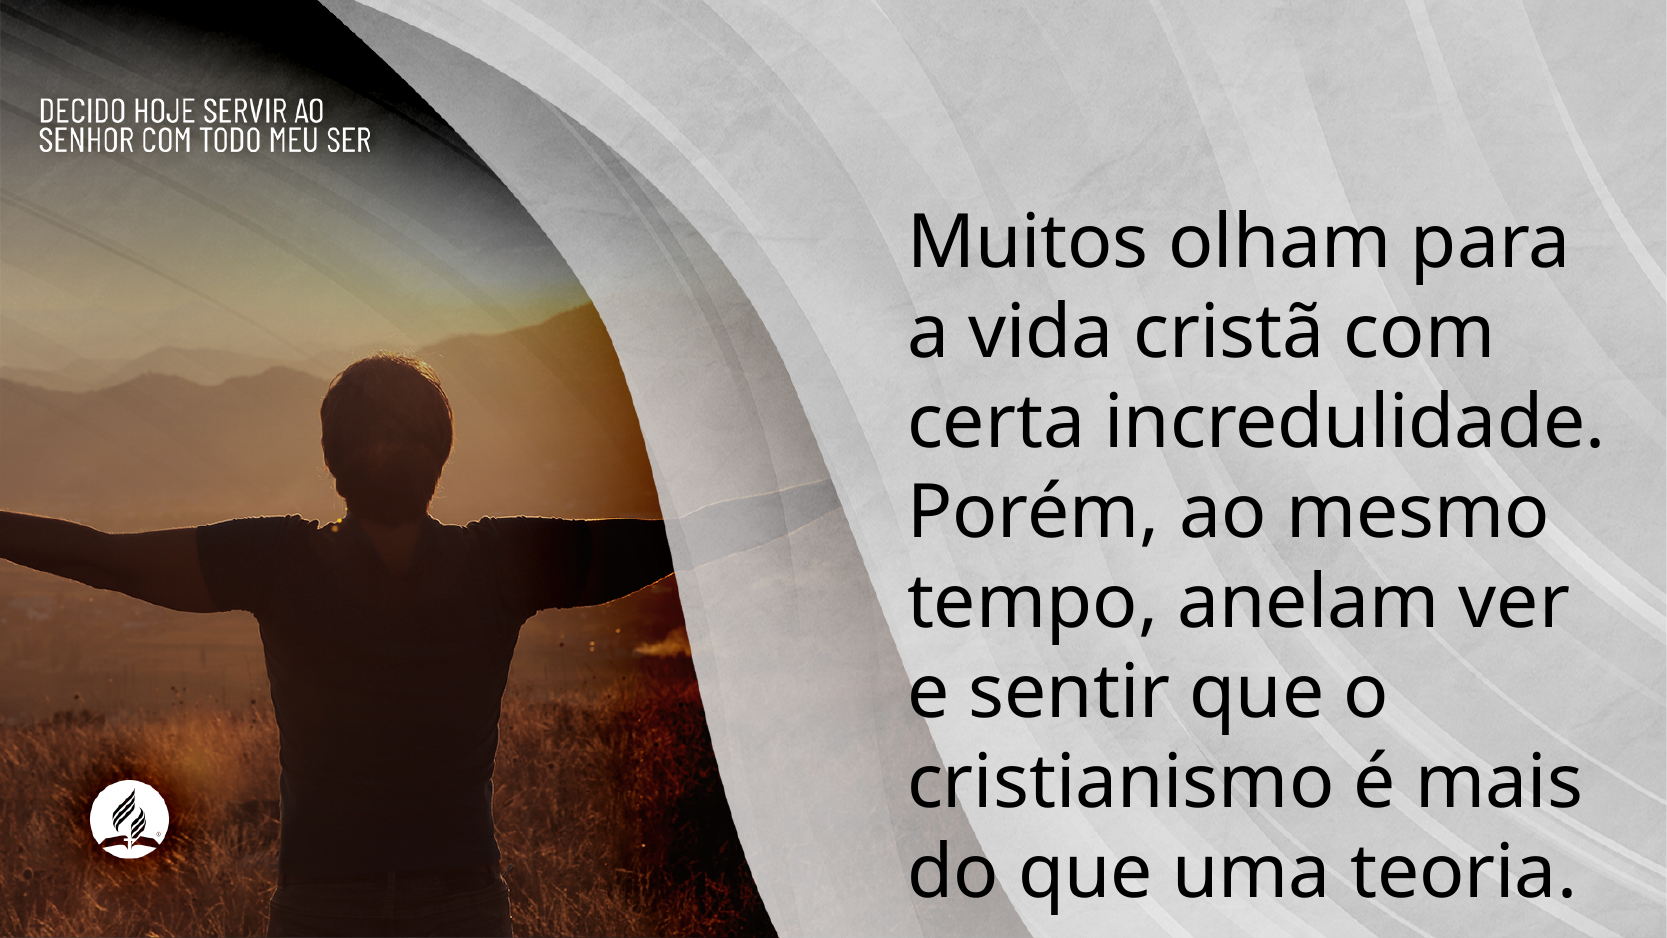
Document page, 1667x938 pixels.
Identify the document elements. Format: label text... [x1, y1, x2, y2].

text_box Muitos olham para a vida cristã com certa incredulidade. Porém, ao mesmo tempo, anelam ver e sentir que o cristianismo é mais do que uma teoria. [892, 185, 1625, 920]
picture [0, 0, 1667, 938]
